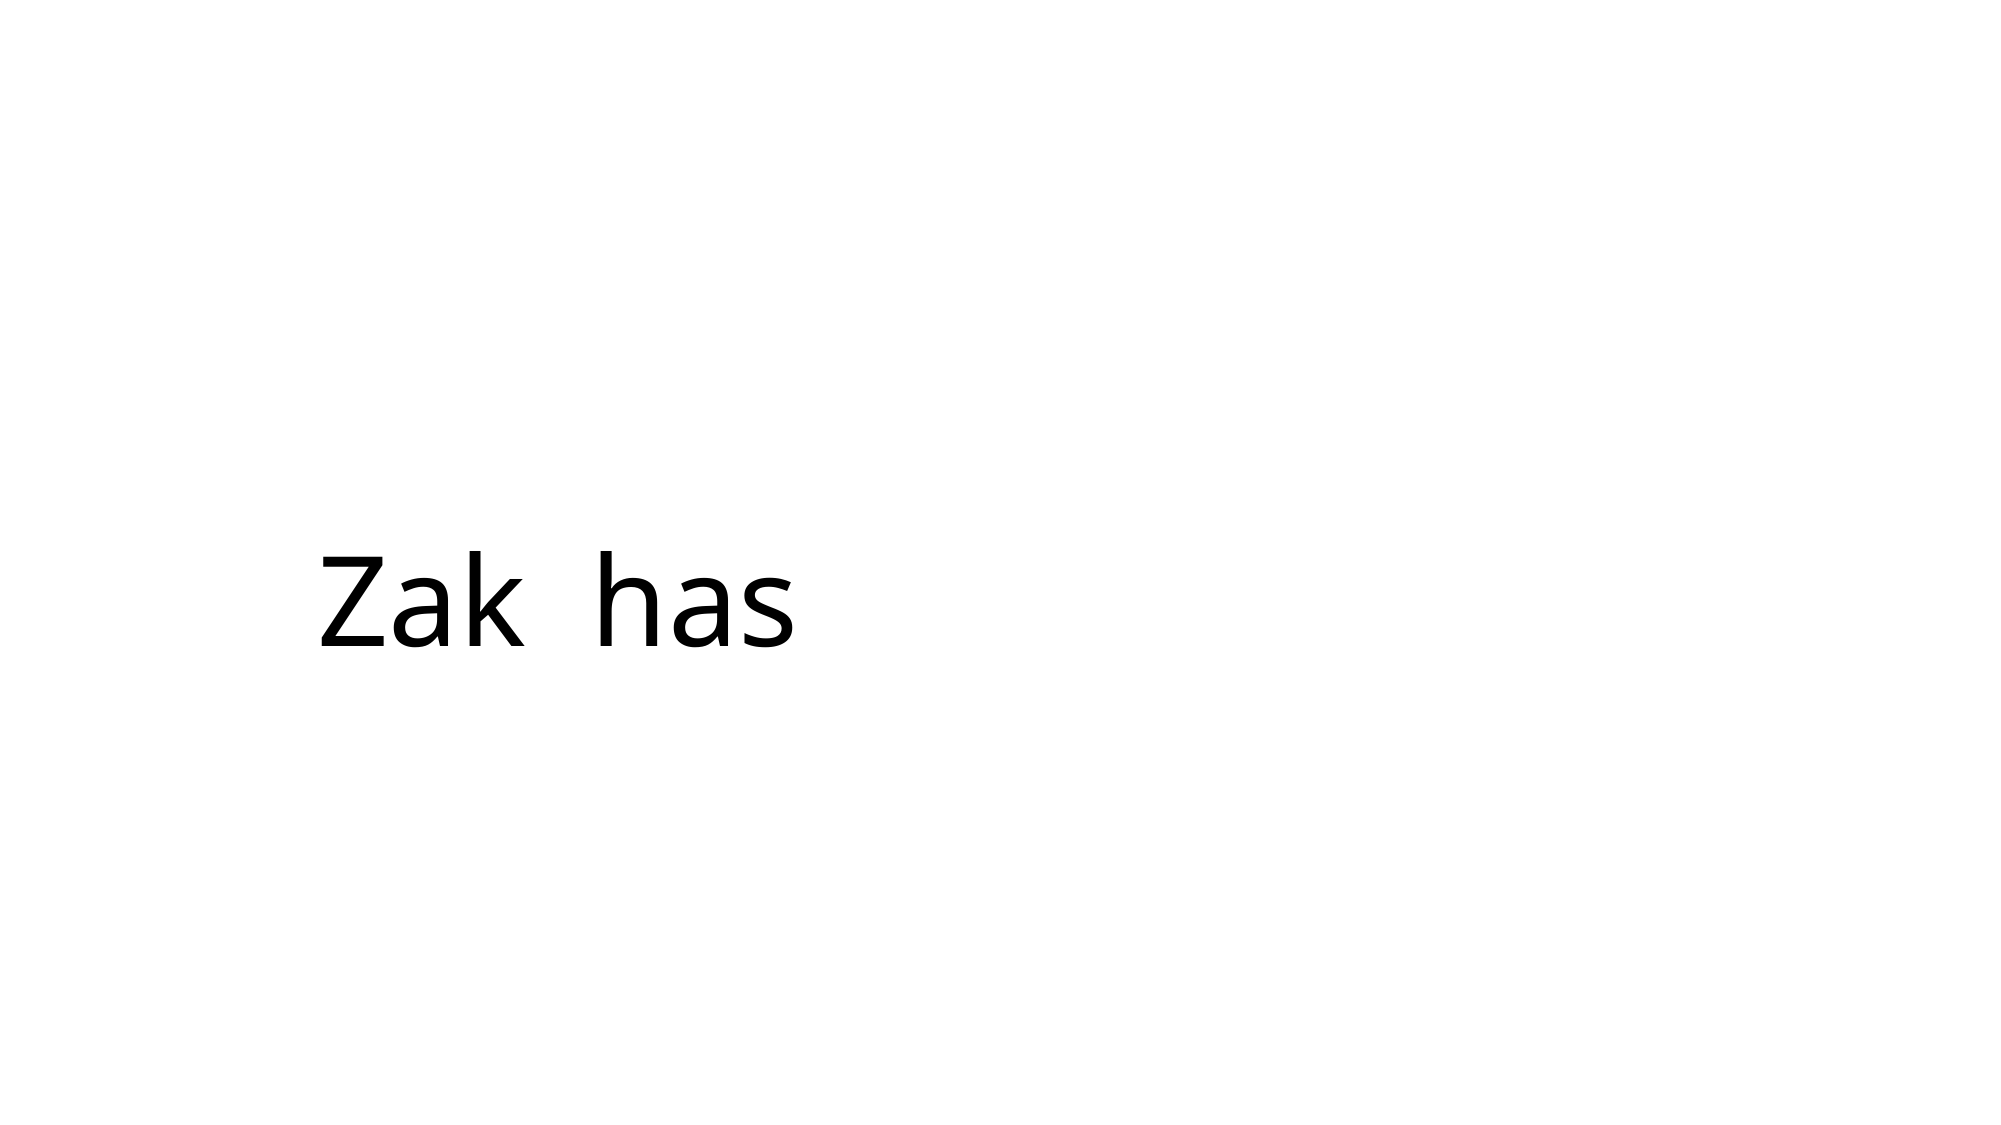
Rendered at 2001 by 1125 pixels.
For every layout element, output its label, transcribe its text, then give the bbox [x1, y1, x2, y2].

text_box Zak has [270, 14, 1739, 1125]
